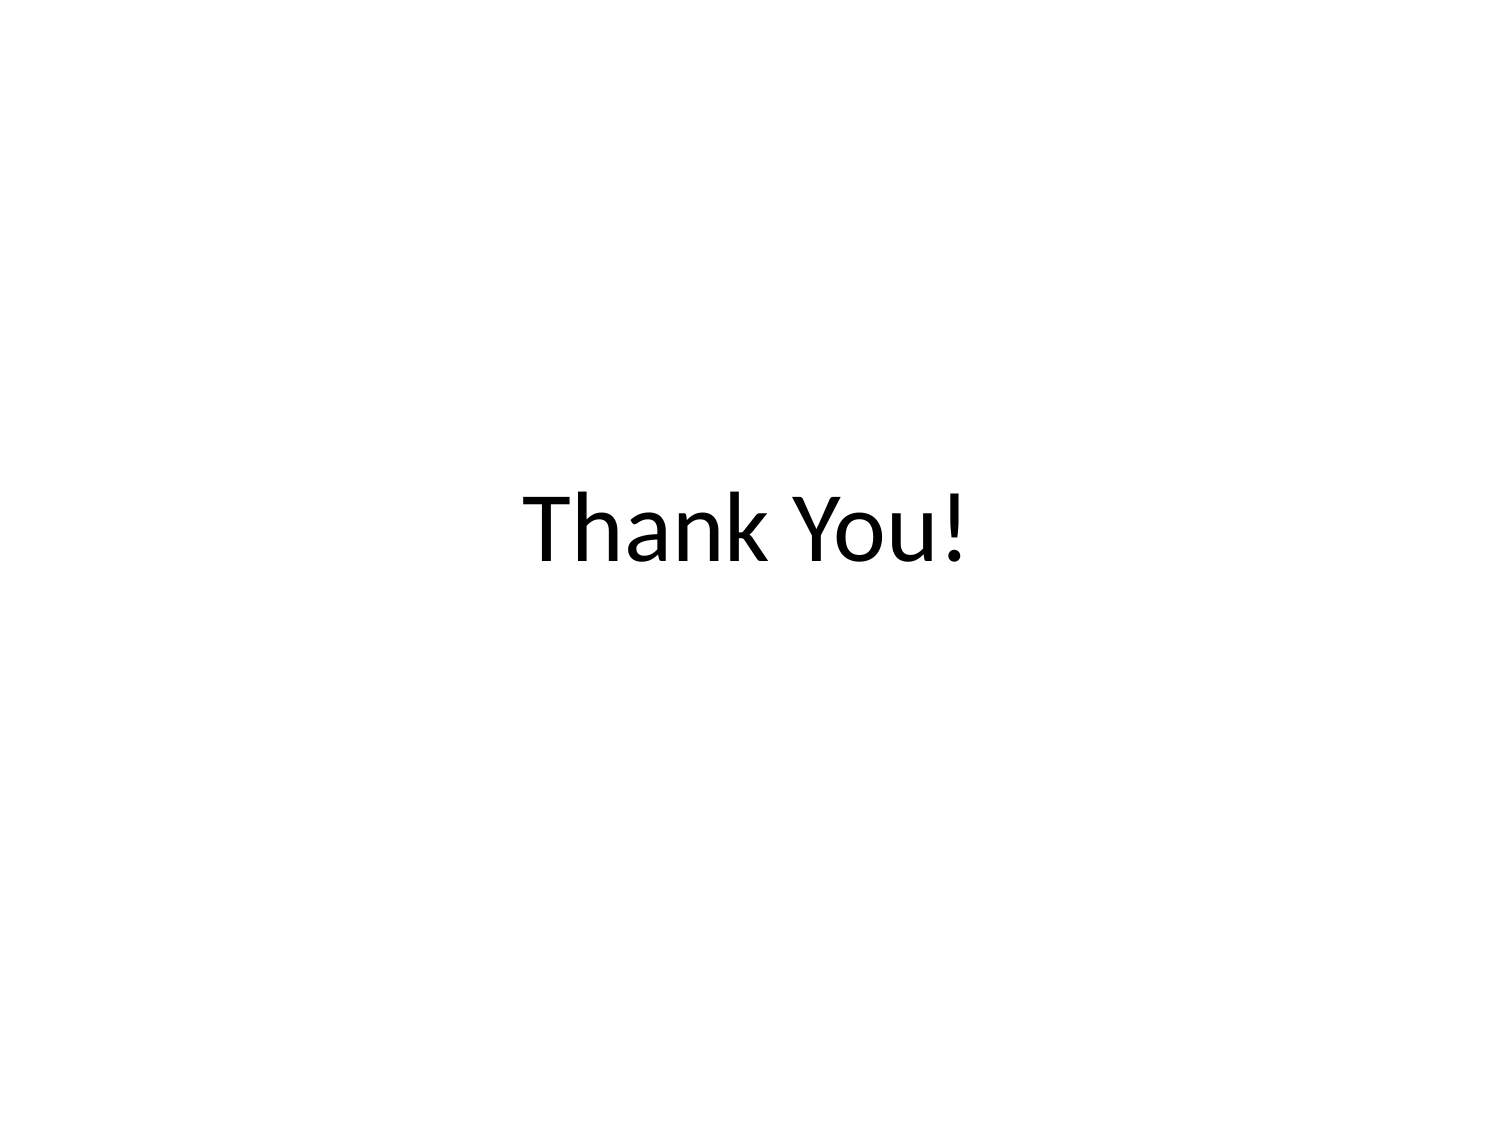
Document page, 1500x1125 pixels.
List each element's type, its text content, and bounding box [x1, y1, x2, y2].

title Thank You! [225, 412, 1270, 630]
